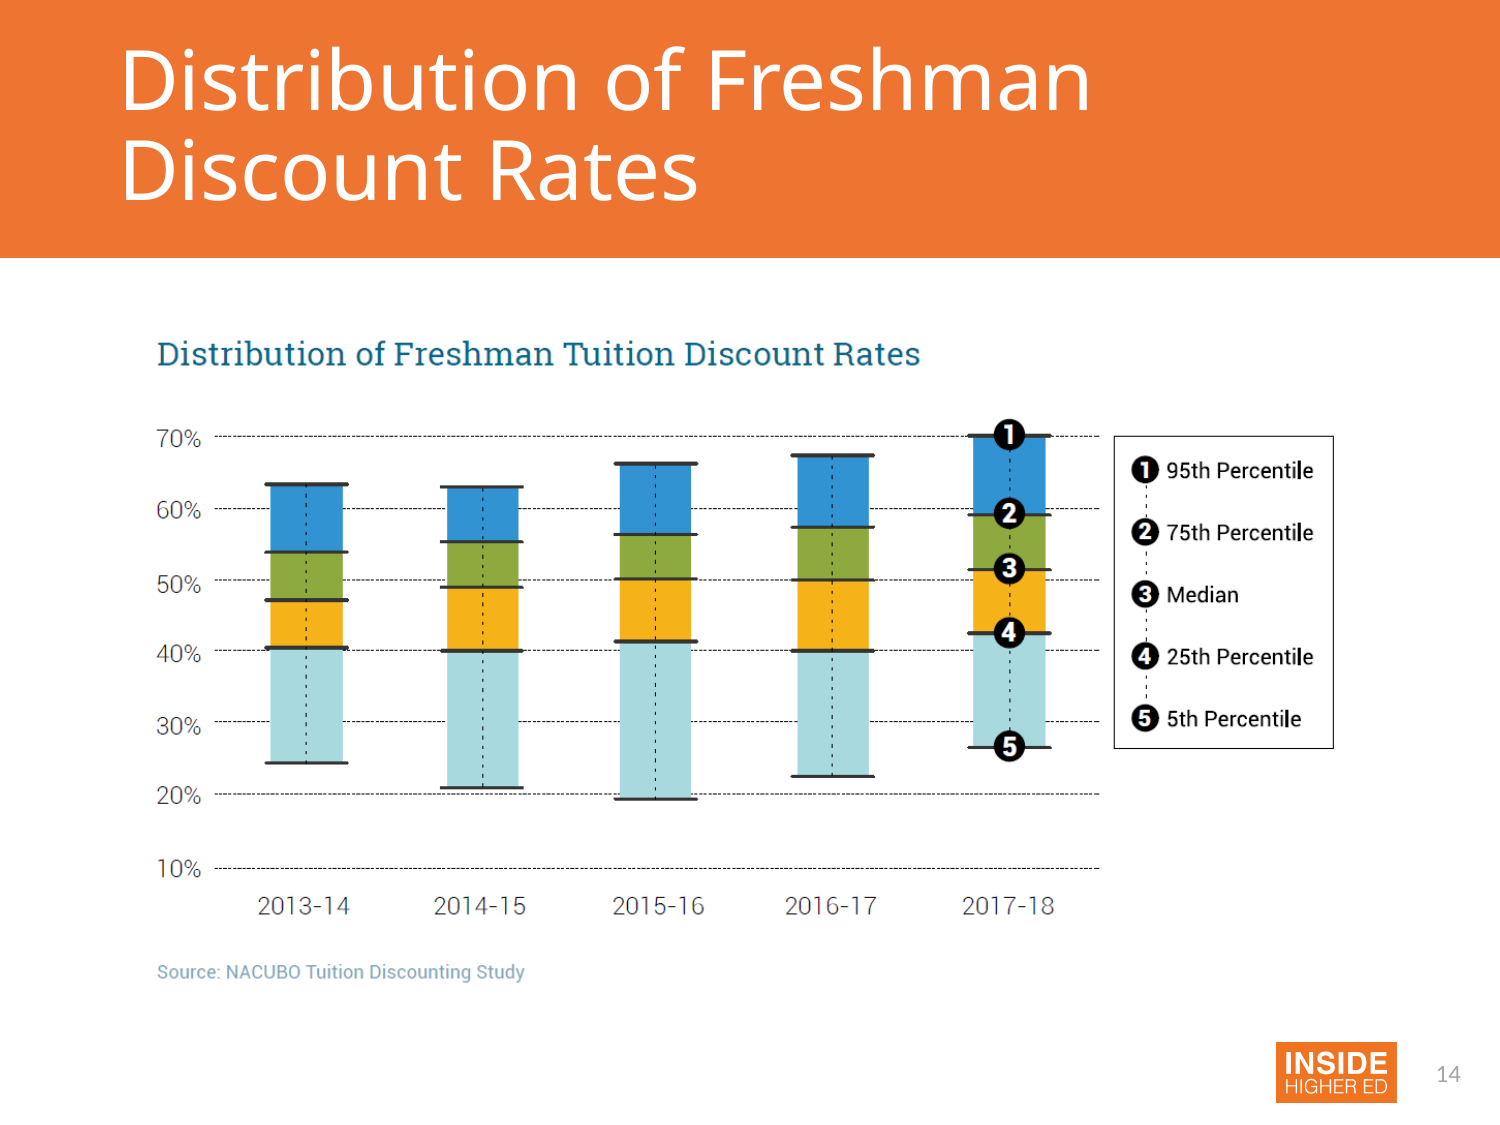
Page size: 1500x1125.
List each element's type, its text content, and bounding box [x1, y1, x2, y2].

title Distribution of Freshman Discount Rates [103, 0, 1397, 256]
picture [1276, 1042, 1397, 1103]
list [132, 321, 1368, 992]
